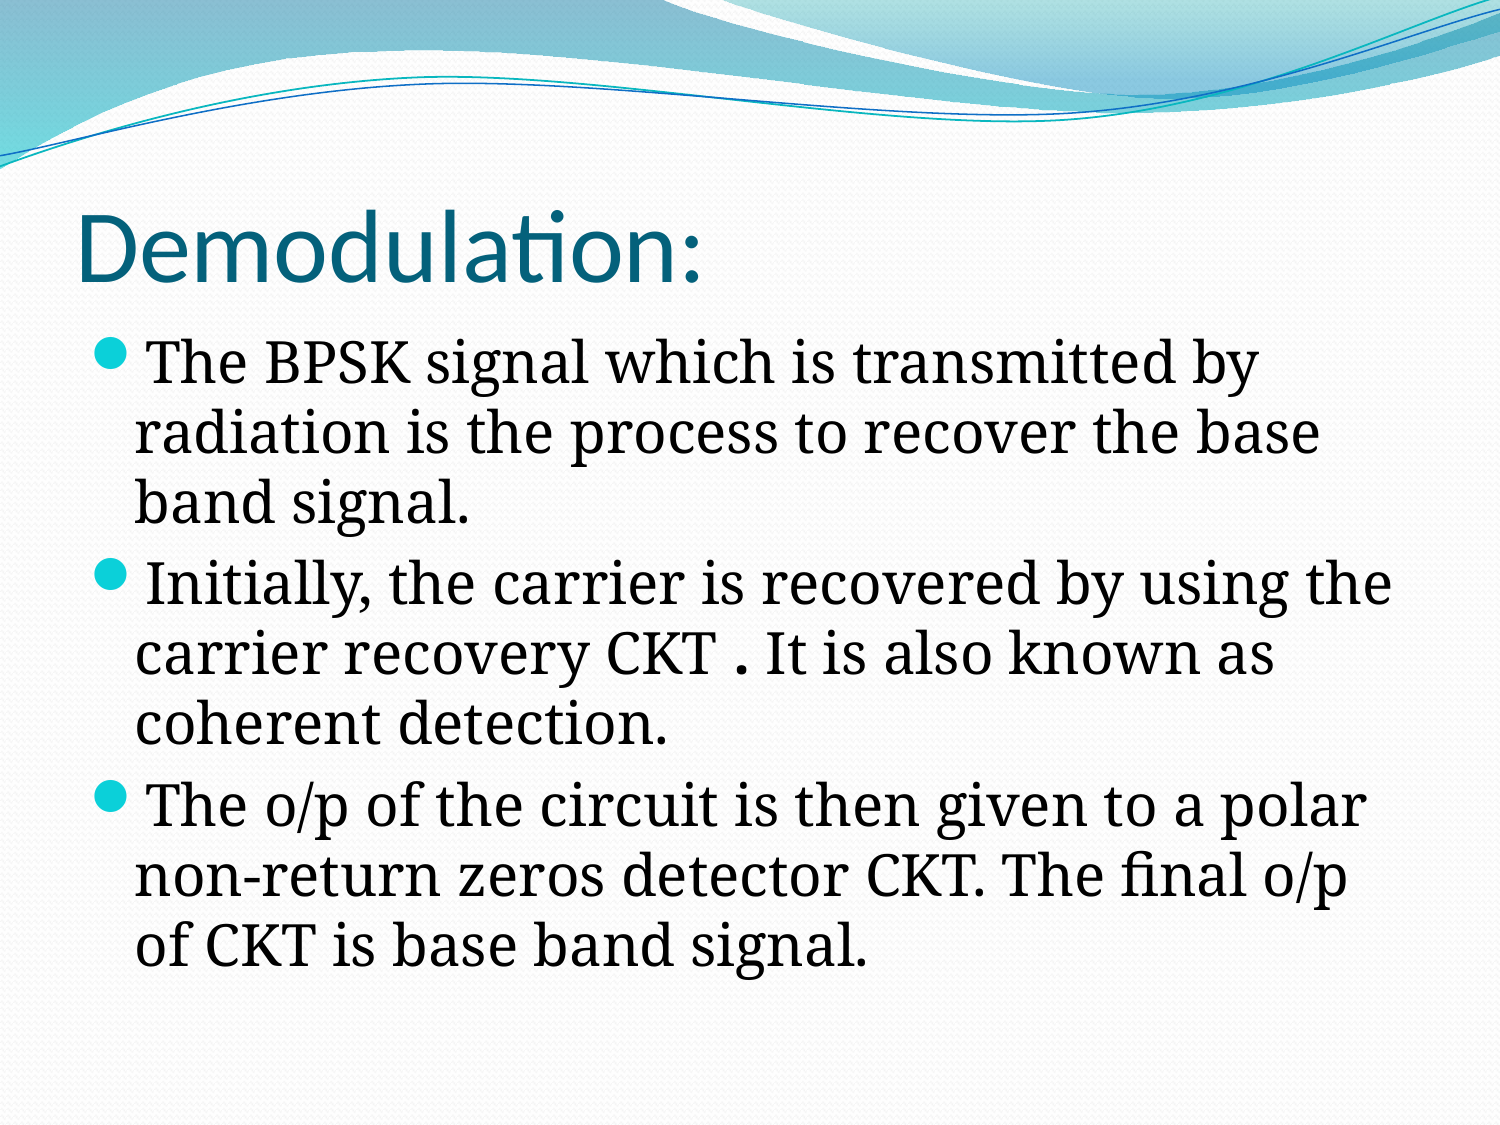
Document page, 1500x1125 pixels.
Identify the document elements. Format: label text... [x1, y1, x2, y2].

title Demodulation: [75, 115, 1425, 303]
list The BPSK signal which is transmitted by radiation is the process to recover the base band signal. Initially, the carrier is recovered by using the carrier recovery CKT . It is also known as coherent detection. The o/p of the circuit is then given to a polar non-return zeros detector CKT. The final o/p of CKT is base band signal. [75, 317, 1425, 1038]
